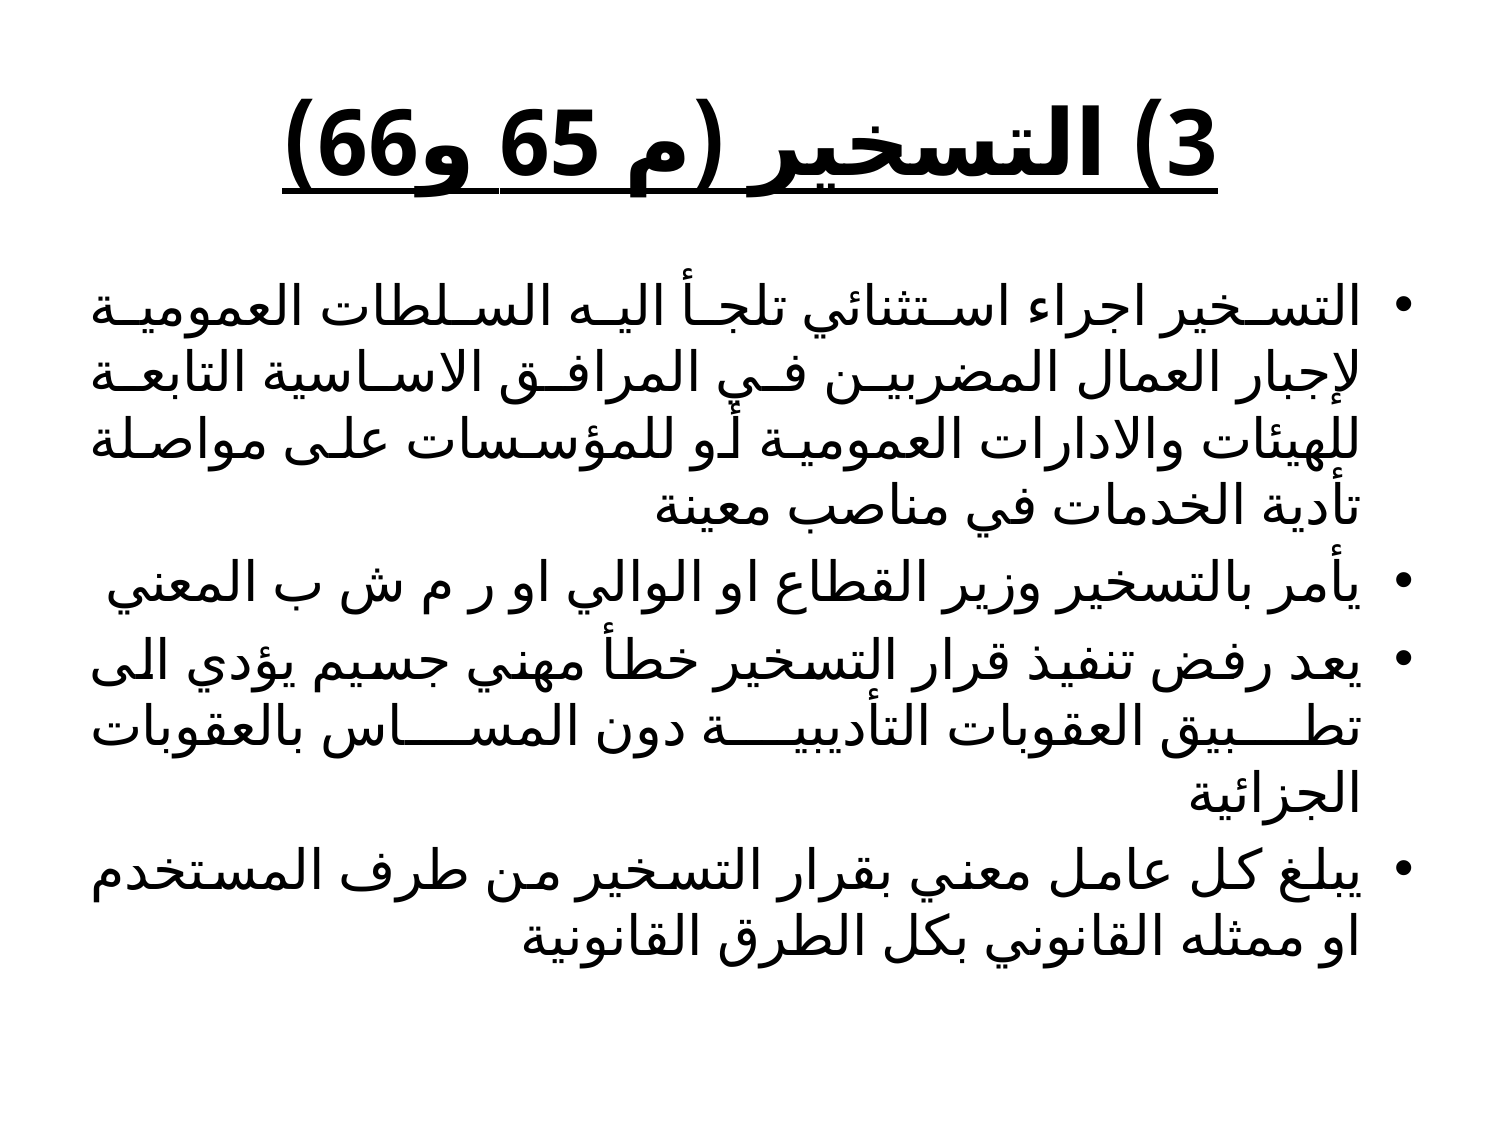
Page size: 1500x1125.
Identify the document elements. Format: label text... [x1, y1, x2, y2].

title 3) التسخير (م 65 و66) [75, 45, 1425, 233]
list التسخير اجراء استثنائي تلجأ اليه السلطات العمومية لإجبار العمال المضربين في المرافق الاساسية التابعة للهيئات والادارات العمومية أو للمؤسسات على مواصلة تأدية الخدمات في مناصب معينة يأمر بالتسخير وزير القطاع او الوالي او ر م ش ب المعني يعد رفض تنفيذ قرار التسخير خطأ مهني جسيم يؤدي الى تطبيق العقوبات التأديبية دون المساس بالعقوبات الجزائية يبلغ كل عامل معني بقرار التسخير من طرف المستخدم او ممثله القانوني بكل الطرق القانونية [75, 262, 1425, 1005]
